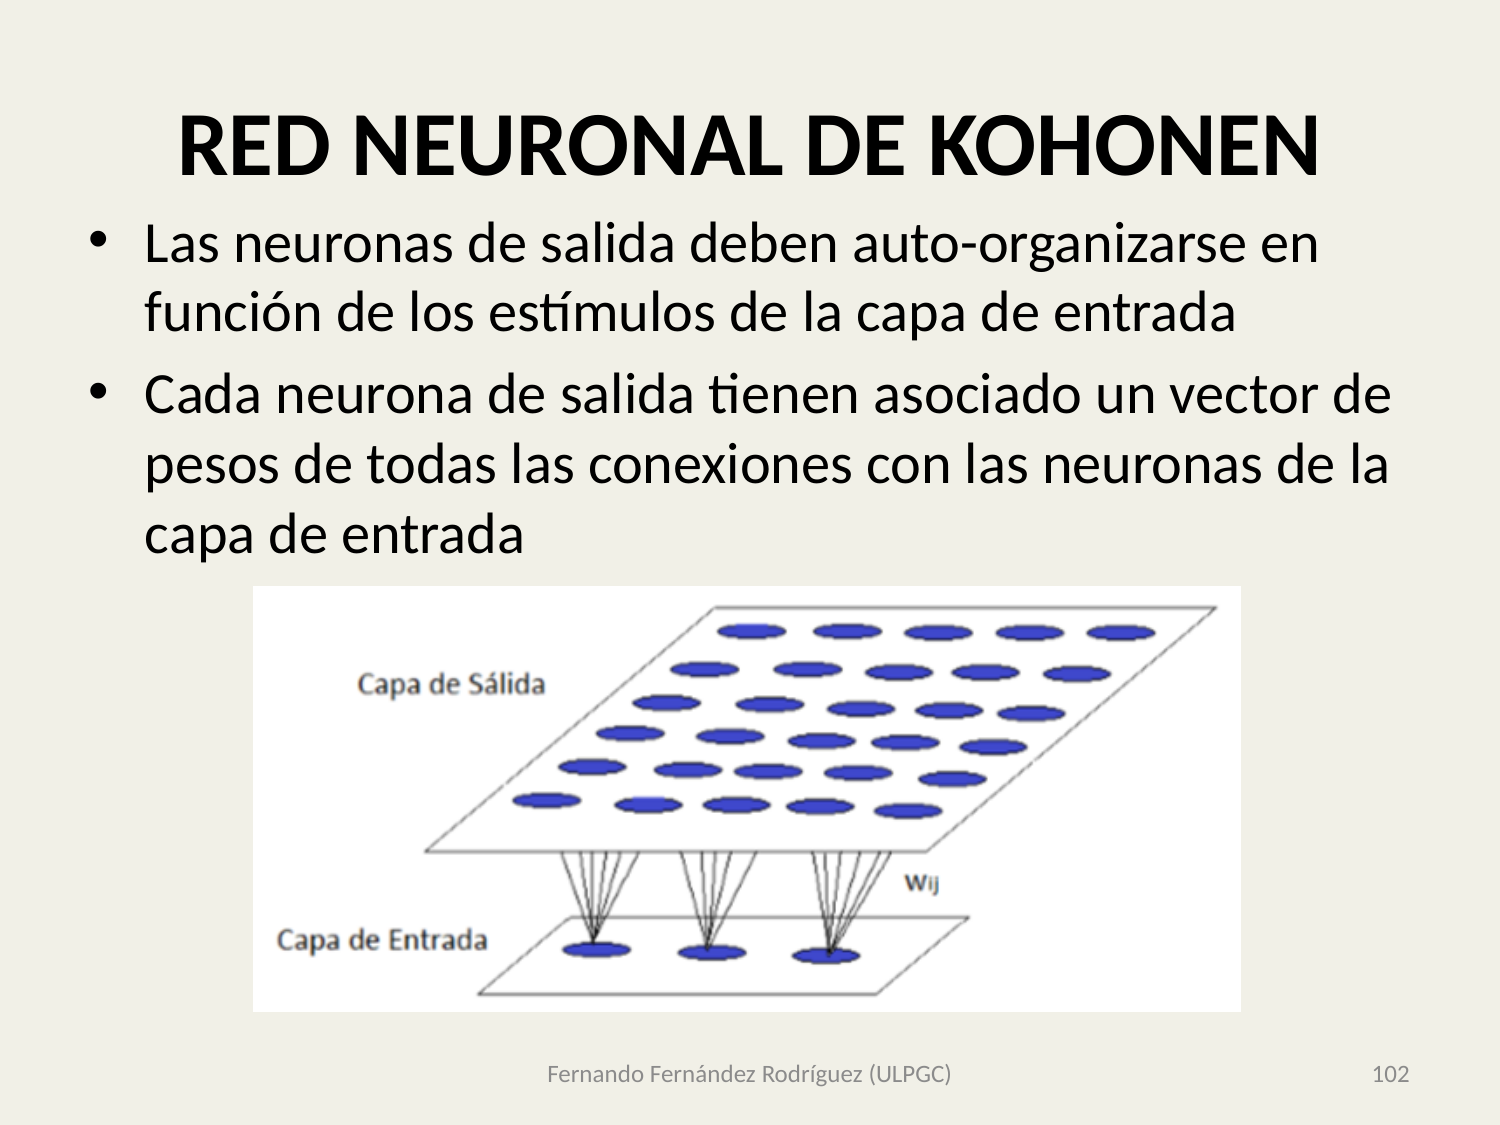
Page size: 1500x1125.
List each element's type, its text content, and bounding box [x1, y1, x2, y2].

footer Fernando Fernández Rodríguez (ULPGC) [512, 1042, 988, 1103]
title RED NEURONAL DE KOHONEN [75, 45, 1425, 233]
list Las neuronas de salida deben auto-organizarse en función de los estímulos de la capa de entrada Cada neurona de salida tienen asociado un vector de pesos de todas las conexiones con las neuronas de la capa de entrada [73, 196, 1424, 939]
slide_number 102 [1074, 1042, 1425, 1103]
picture [253, 585, 1242, 1012]
